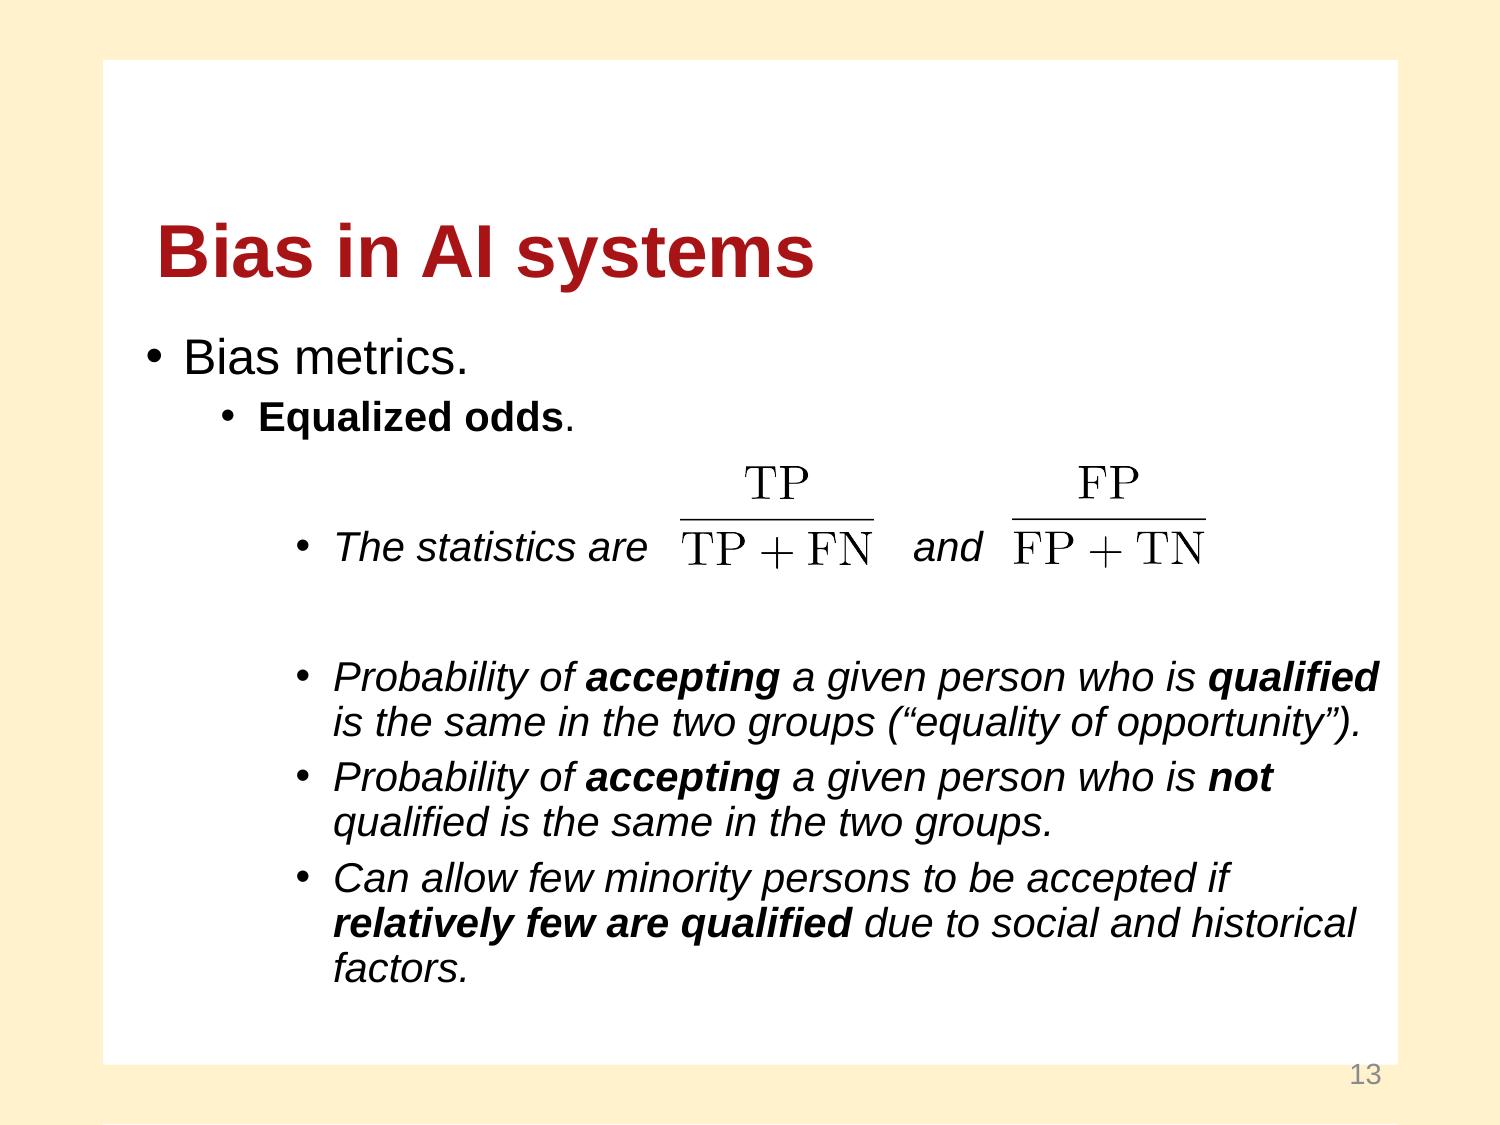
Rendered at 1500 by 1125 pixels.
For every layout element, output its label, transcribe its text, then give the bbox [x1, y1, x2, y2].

text_box Bias in AI systems [142, 112, 1493, 300]
picture [680, 466, 874, 569]
list Bias metrics. Equalized odds. The statistics are and Probability of accepting a given person who is qualified is the same in the two groups (“equality of opportunity”). Probability of accepting a given person who is not qualified is the same in the two groups. Can allow few minority persons to be accepted if relatively few are qualified due to social and historical factors. [130, 323, 1481, 1125]
picture [1012, 465, 1206, 568]
